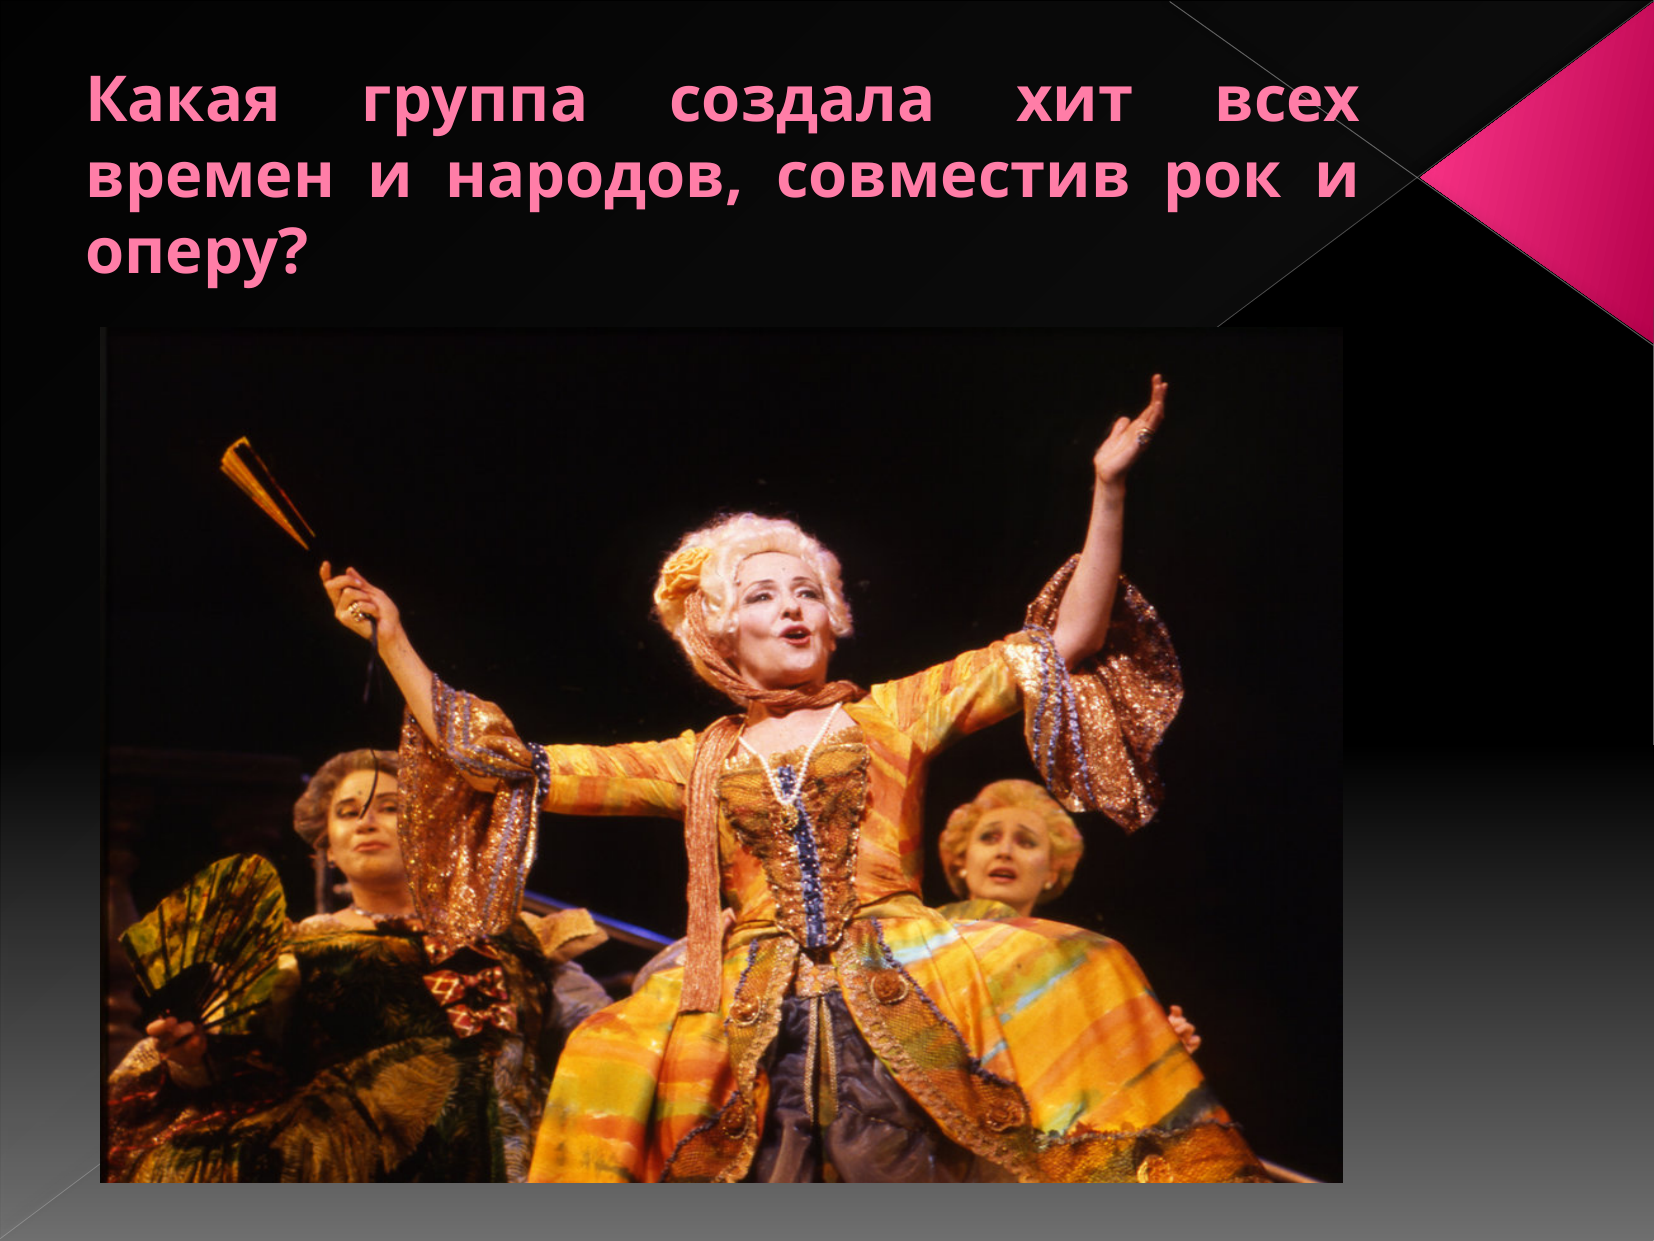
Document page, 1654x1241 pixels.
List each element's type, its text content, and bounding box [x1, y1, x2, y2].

picture [100, 326, 1343, 1183]
title Какая группа создала хит всех времен и народов, совместив рок и оперу? [68, 49, 1378, 296]
